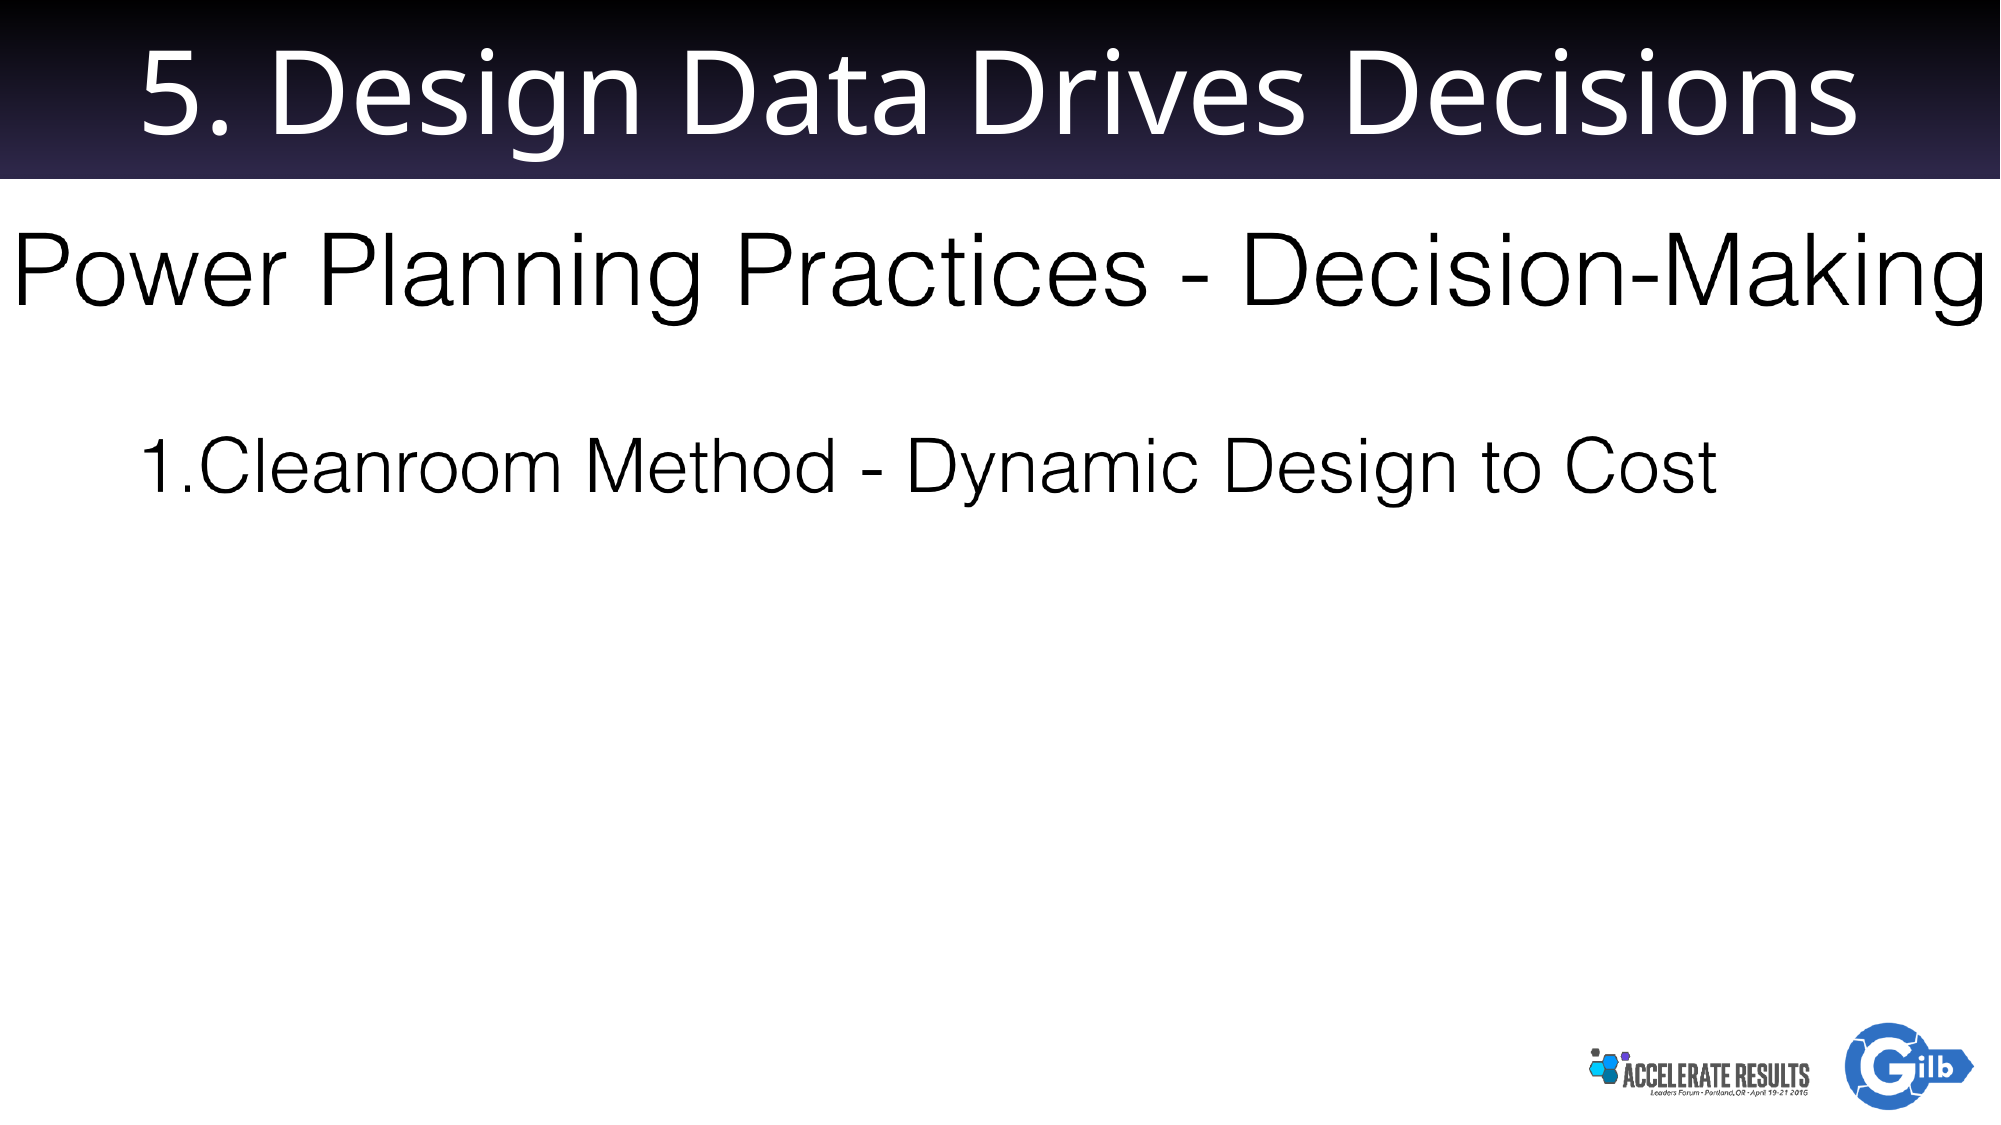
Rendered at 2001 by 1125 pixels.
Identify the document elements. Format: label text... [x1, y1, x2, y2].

picture [0, 174, 2000, 1125]
text_box 5. Design Data Drives Decisions [0, 0, 2000, 163]
